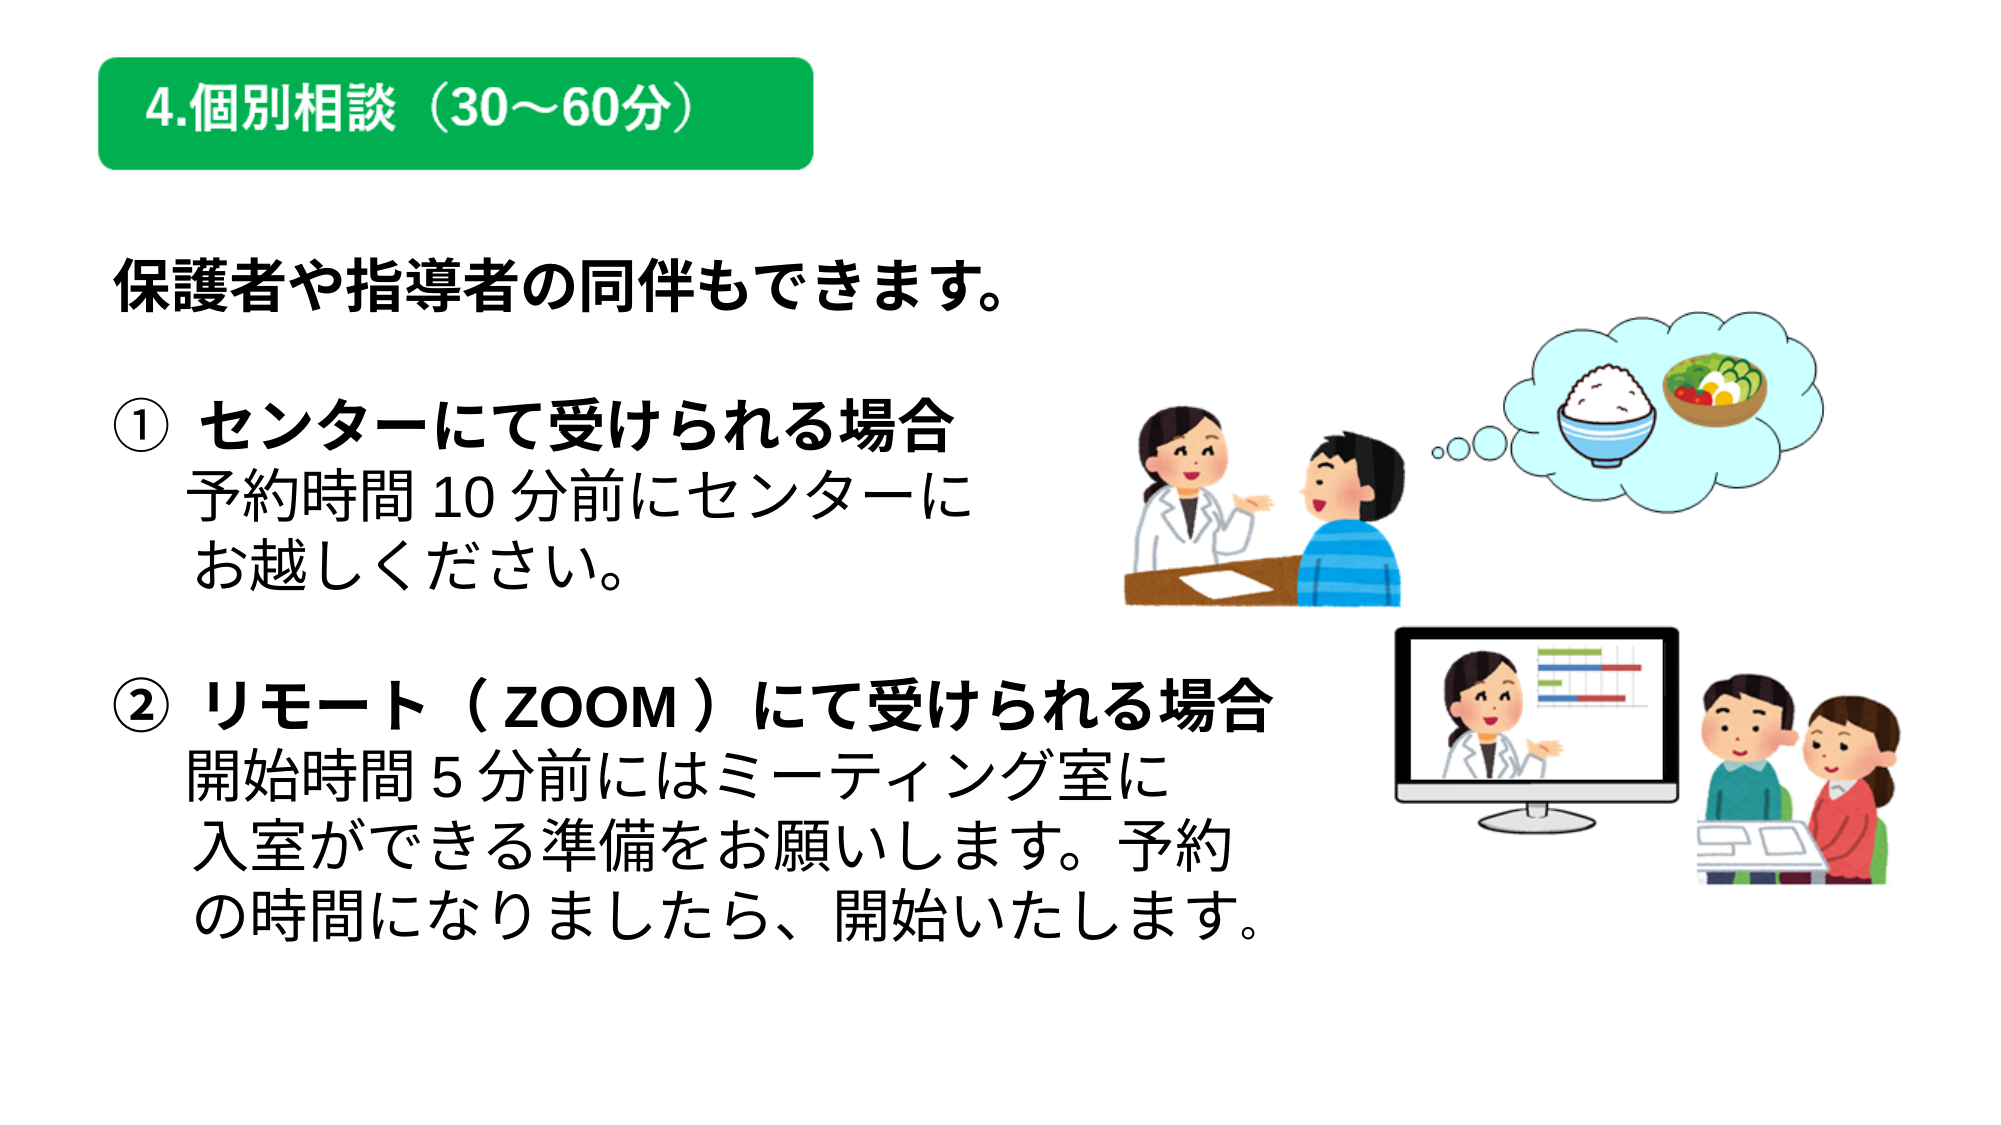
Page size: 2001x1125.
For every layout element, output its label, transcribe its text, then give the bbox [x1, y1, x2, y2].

picture [1113, 311, 1903, 889]
picture [97, 56, 815, 173]
text_box 保護者や指導者の同伴もできます。 ① センターにて受けられる場合 予約時間10分前にセンターに お越しください。 ② リモート（ZOOM）にて受けられる場合 開始時間5分前にはミーティング室に 入室ができる準備をお願いします。予約 の時間になりましたら、開始いたします。 [97, 241, 1607, 1125]
